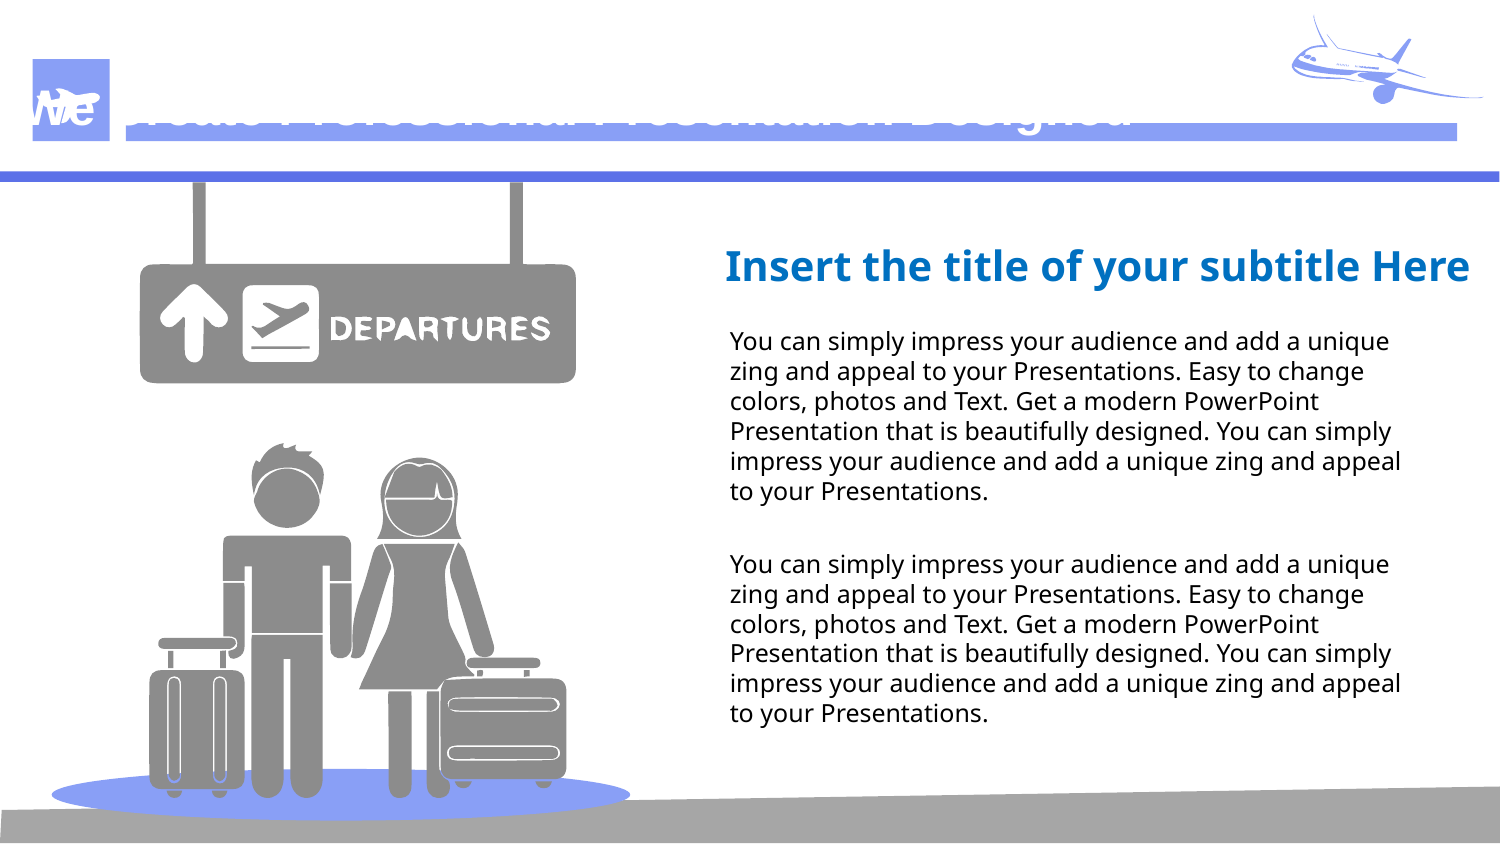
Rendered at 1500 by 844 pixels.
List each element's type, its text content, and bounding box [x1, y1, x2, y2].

text_box [0, 786, 1500, 844]
picture [139, 181, 577, 798]
text_box [49, 774, 633, 823]
text_box We Create Professional Presentation Designed [0, 75, 1153, 136]
text_box Insert the title of your subtitle Here [685, 217, 1500, 265]
text_box You can simply impress your audience and add a unique zing and appeal to your Presentations. Easy to change colors, photos and Text. Get a modern PowerPoint Presentation that is beautifully designed. You can simply impress your audience and add a unique zing and appeal to your Presentations. [715, 318, 1428, 513]
text_box [0, 169, 1500, 184]
text_box You can simply impress your audience and add a unique zing and appeal to your Presentations. Easy to change colors, photos and Text. Get a modern PowerPoint Presentation that is beautifully designed. You can simply impress your audience and add a unique zing and appeal to your Presentations. [715, 540, 1428, 736]
